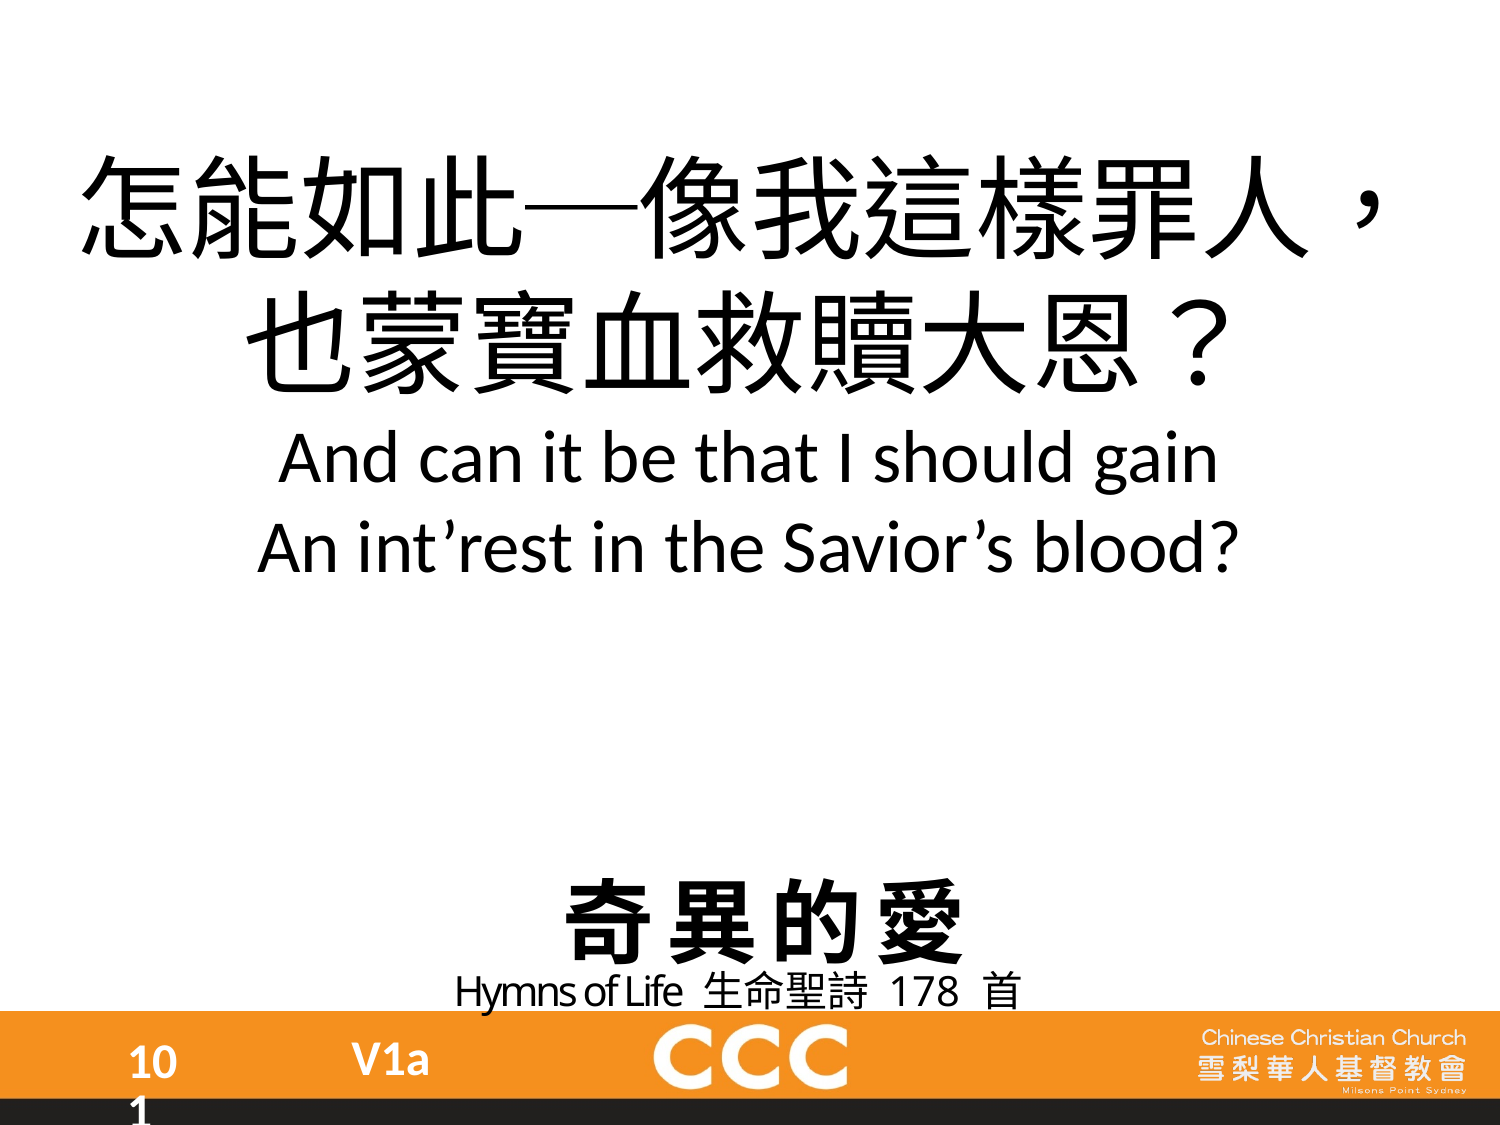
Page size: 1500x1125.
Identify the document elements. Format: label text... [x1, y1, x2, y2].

text_box 奇異的愛 [178, 857, 1351, 983]
slide_number 101 [112, 1020, 215, 1094]
text_box V1a [336, 1023, 486, 1094]
text_box Hymns of Life 生命聖詩 178 首 [182, 983, 1294, 1023]
picture [0, 1011, 1500, 1125]
text_box 怎能如此─像我這樣罪人， 也蒙寶血救贖大恩？ And can it be that I should gain An int’rest in the Savior’s blood? [0, 0, 1500, 596]
